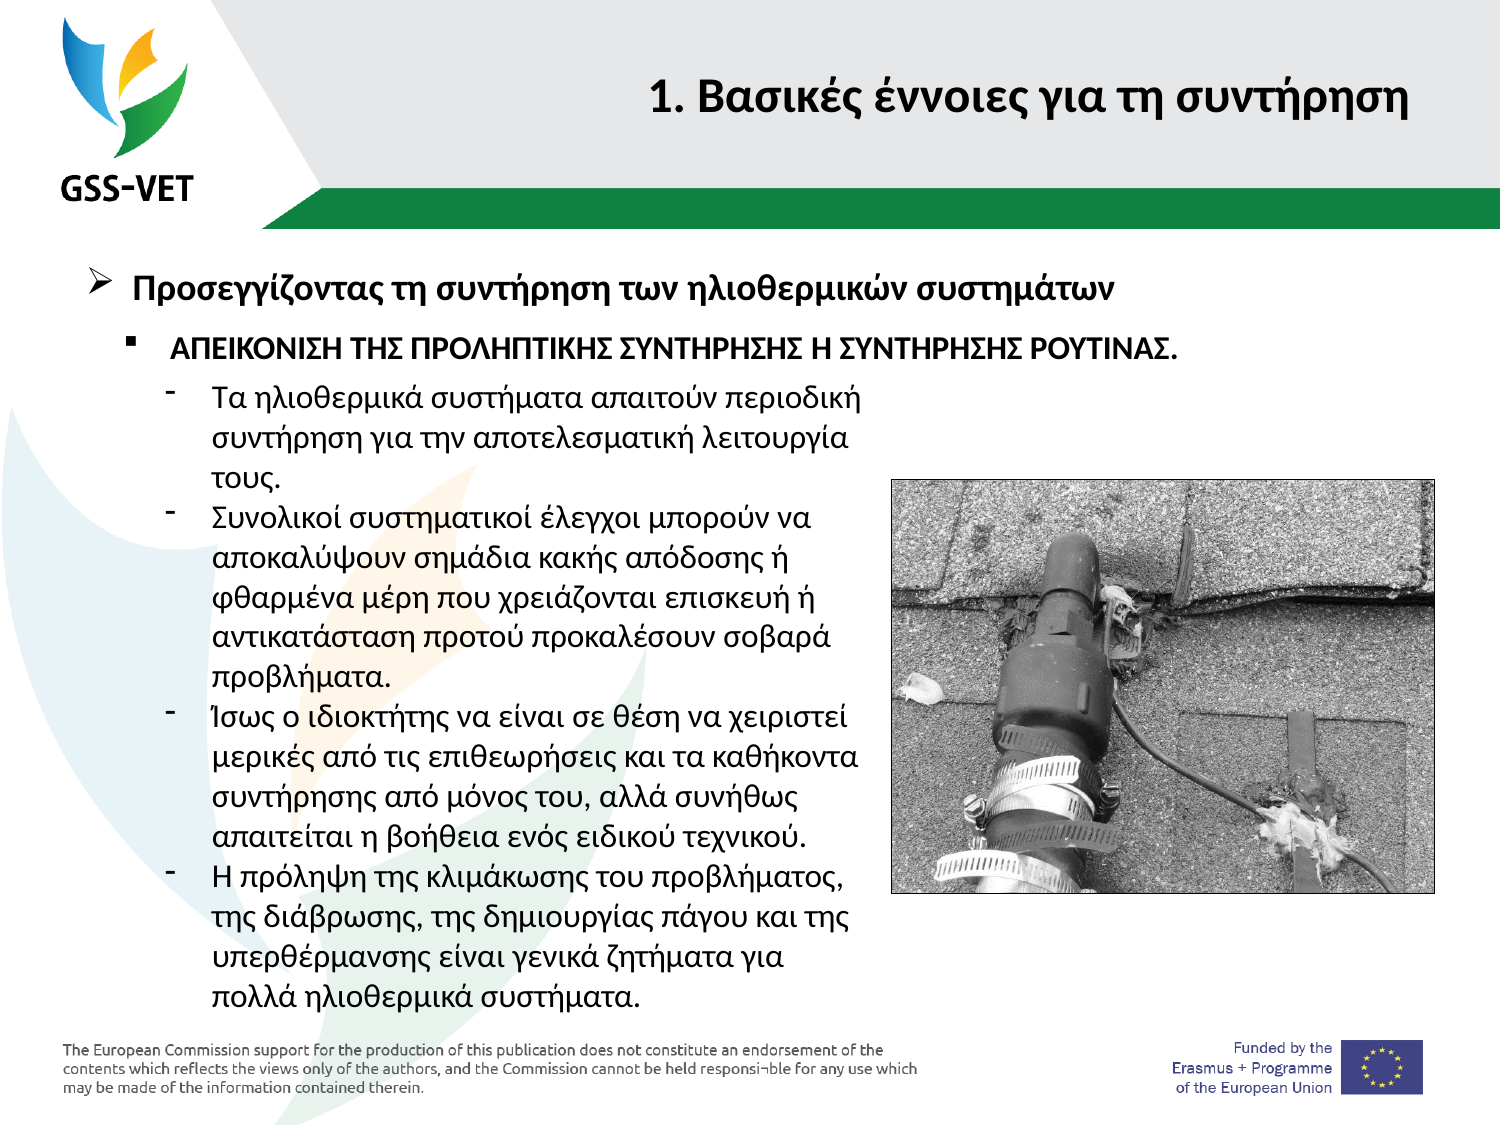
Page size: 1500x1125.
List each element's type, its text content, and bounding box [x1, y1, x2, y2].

text_box Τα ηλιοθερμικά συστήματα απαιτούν περιοδική συντήρηση για την αποτελεσματική λειτουργία τους. Συνολικοί συστηματικοί έλεγχοι μπορούν να αποκαλύψουν σημάδια κακής απόδοσης ή φθαρμένα μέρη που χρειάζονται επισκευή ή αντικατάσταση προτού προκαλέσουν σοβαρά προβλήματα. Ίσως ο ιδιοκτήτης να είναι σε θέση να χειριστεί μερικές από τις επιθεωρήσεις και τα καθήκοντα συντήρησης από μόνος του, αλλά συνήθως απαιτείται η βοήθεια ενός ειδικού τεχνικού. Η πρόληψη της κλιμάκωσης του προβλήματος, της διάβρωσης, της δημιουργίας πάγου και της υπερθέρμανσης είναι γενικά ζητήματα για πολλά ηλιοθερμικά συστήματα. [108, 367, 892, 1022]
text_box Προσεγγίζοντας τη συντήρηση των ηλιοθερμικών συστημάτων [71, 255, 1235, 316]
title 1. Βασικές έννοιες για τη συντήρηση [324, 0, 1425, 185]
text_box ΑΠΕΙΚΟΝΙΣΗ ΤΗΣ ΠΡΟΛΗΠΤΙΚΗΣ ΣΥΝΤΗΡΗΣΗΣ Ή ΣΥΝΤΗΡΗΣΗΣ ΡΟΥΤΙΝΑΣ. [108, 318, 1424, 374]
picture [0, 0, 1500, 1125]
